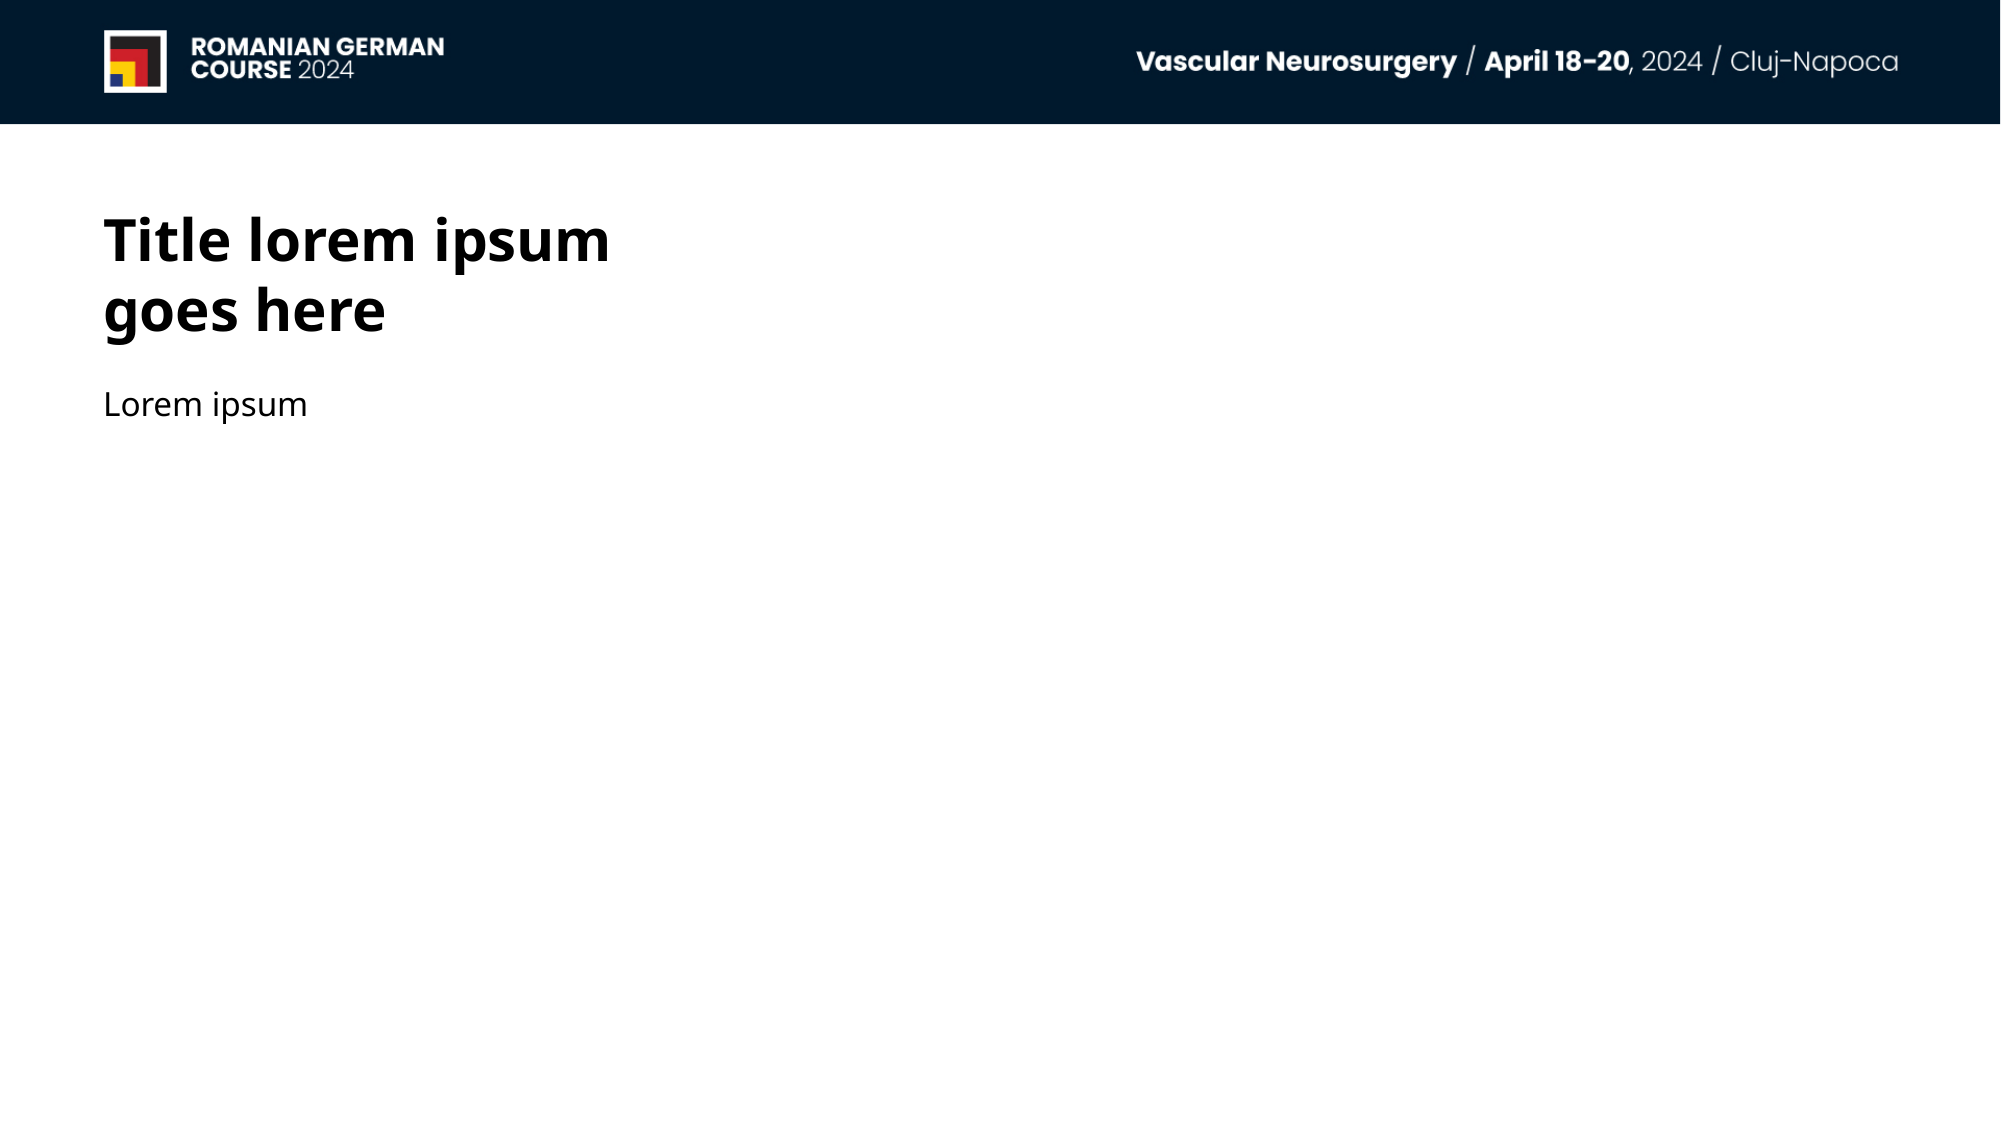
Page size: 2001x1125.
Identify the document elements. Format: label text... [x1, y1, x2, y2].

text_box Title lorem ipsum goes here [103, 203, 1894, 363]
picture [0, 0, 2001, 1125]
list Lorem ipsum [103, 387, 1891, 1020]
